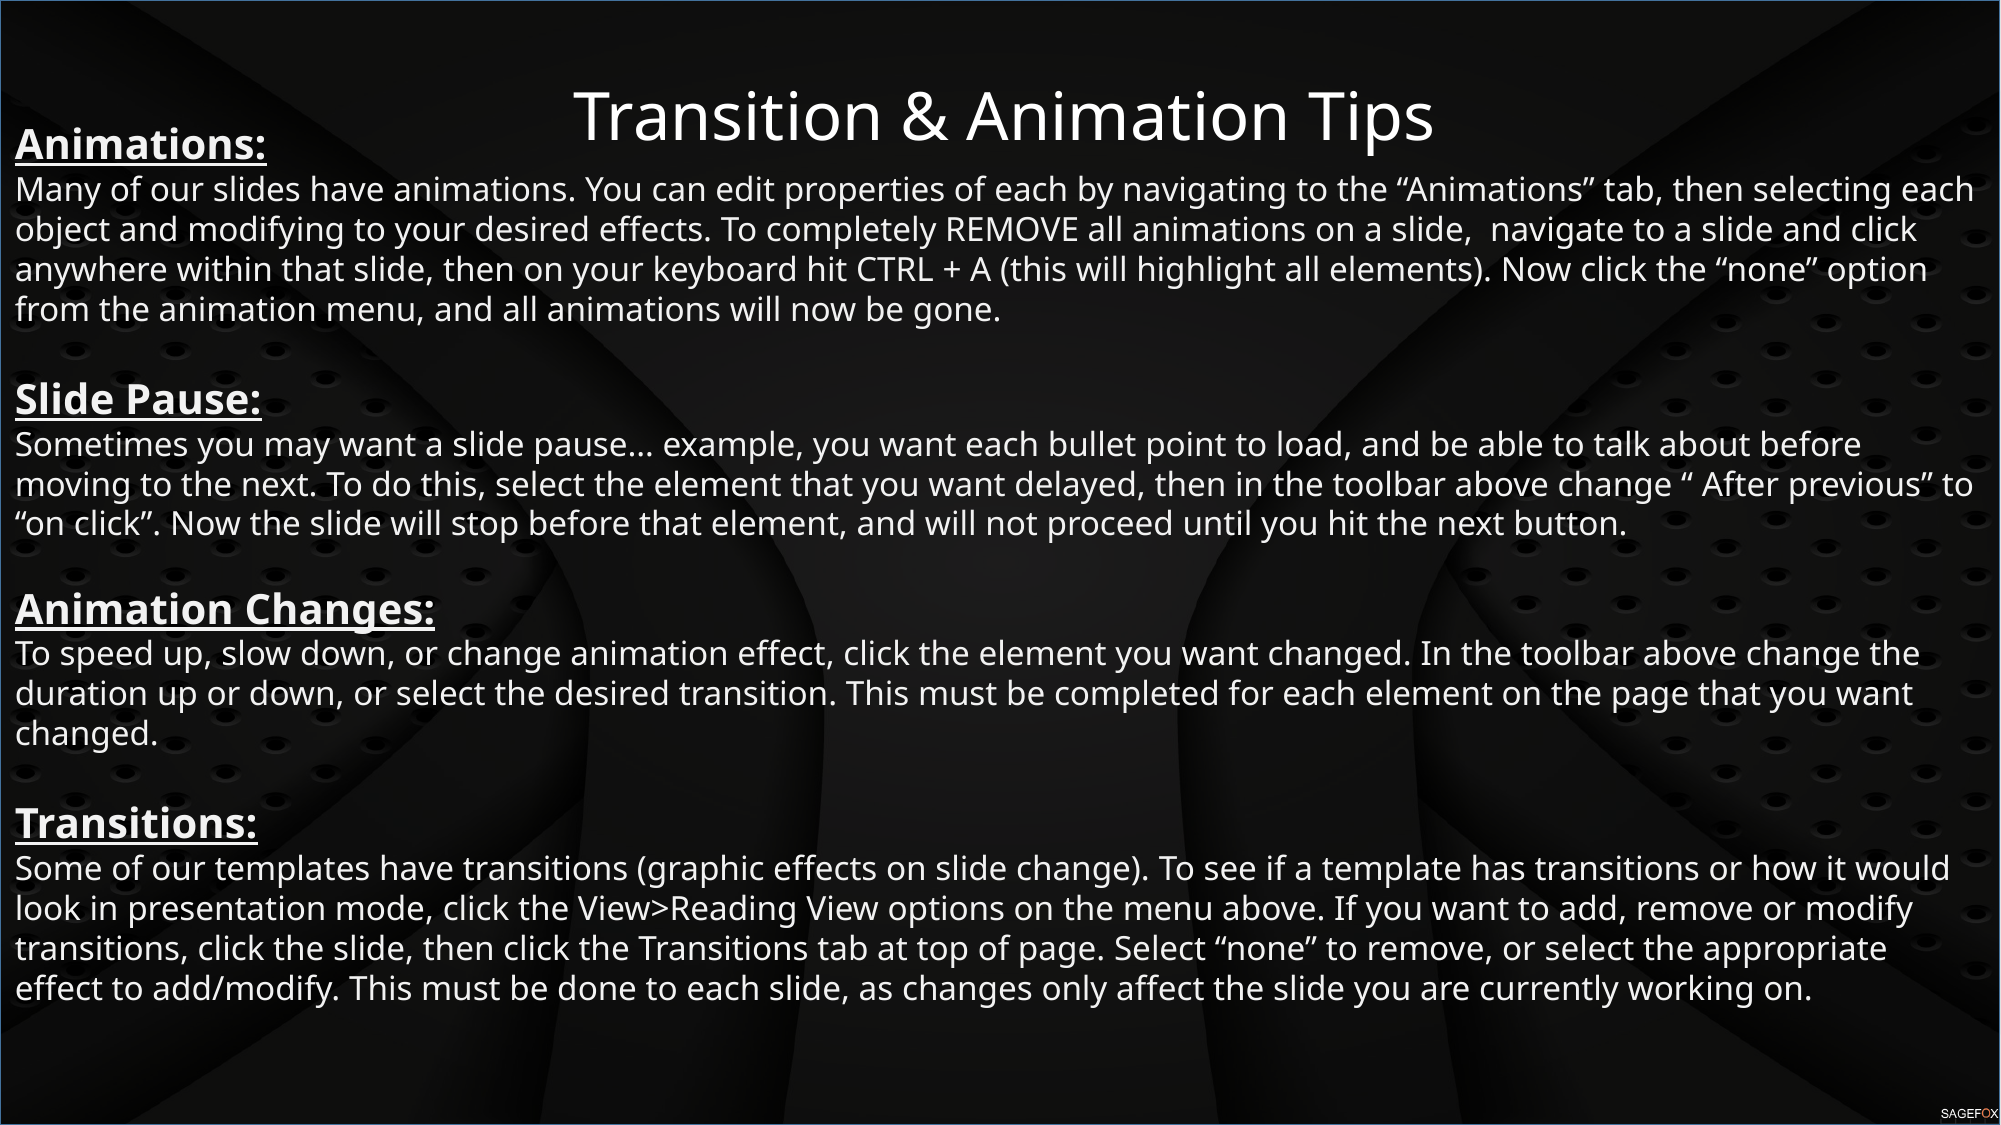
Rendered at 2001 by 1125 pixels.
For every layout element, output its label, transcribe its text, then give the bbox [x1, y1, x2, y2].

title Transition & Animation Tips [477, 59, 1532, 177]
text_box Animations: Many of our slides have animations. You can edit properties of each by navigating to the “Animations” tab, then selecting each object and modifying to your desired effects. To completely REMOVE all animations on a slide, navigate to a slide and click anywhere within that slide, then on your keyboard hit CTRL + A (this will highlight all elements). Now click the “none” option from the animation menu, and all animations will now be gone. Slide Pause: Sometimes you may want a slide pause… example, you want each bullet point to load, and be able to talk about before moving to the next. To do this, select the element that you want delayed, then in the toolbar above change “ After previous” to “on click”. Now the slide will stop before that element, and will not proceed until you hit the next button. Animation Changes: To speed up, slow down, or change animation effect, click the element you want changed. In the toolbar above change the duration up or down, or select the desired transition. This must be completed for each element on the page that you want changed. Transitions: Some of our templates have transitions (graphic effects on slide change). To see if a template has transitions or how it would look in presentation mode, click the View>Reading View options on the menu above. If you want to add, remove or modify transitions, click the slide, then click the Transitions tab at top of page. Select “none” to remove, or select the appropriate effect to add/modify. This must be done to each slide, as changes only affect the slide you are currently working on. [0, 0, 2000, 1125]
